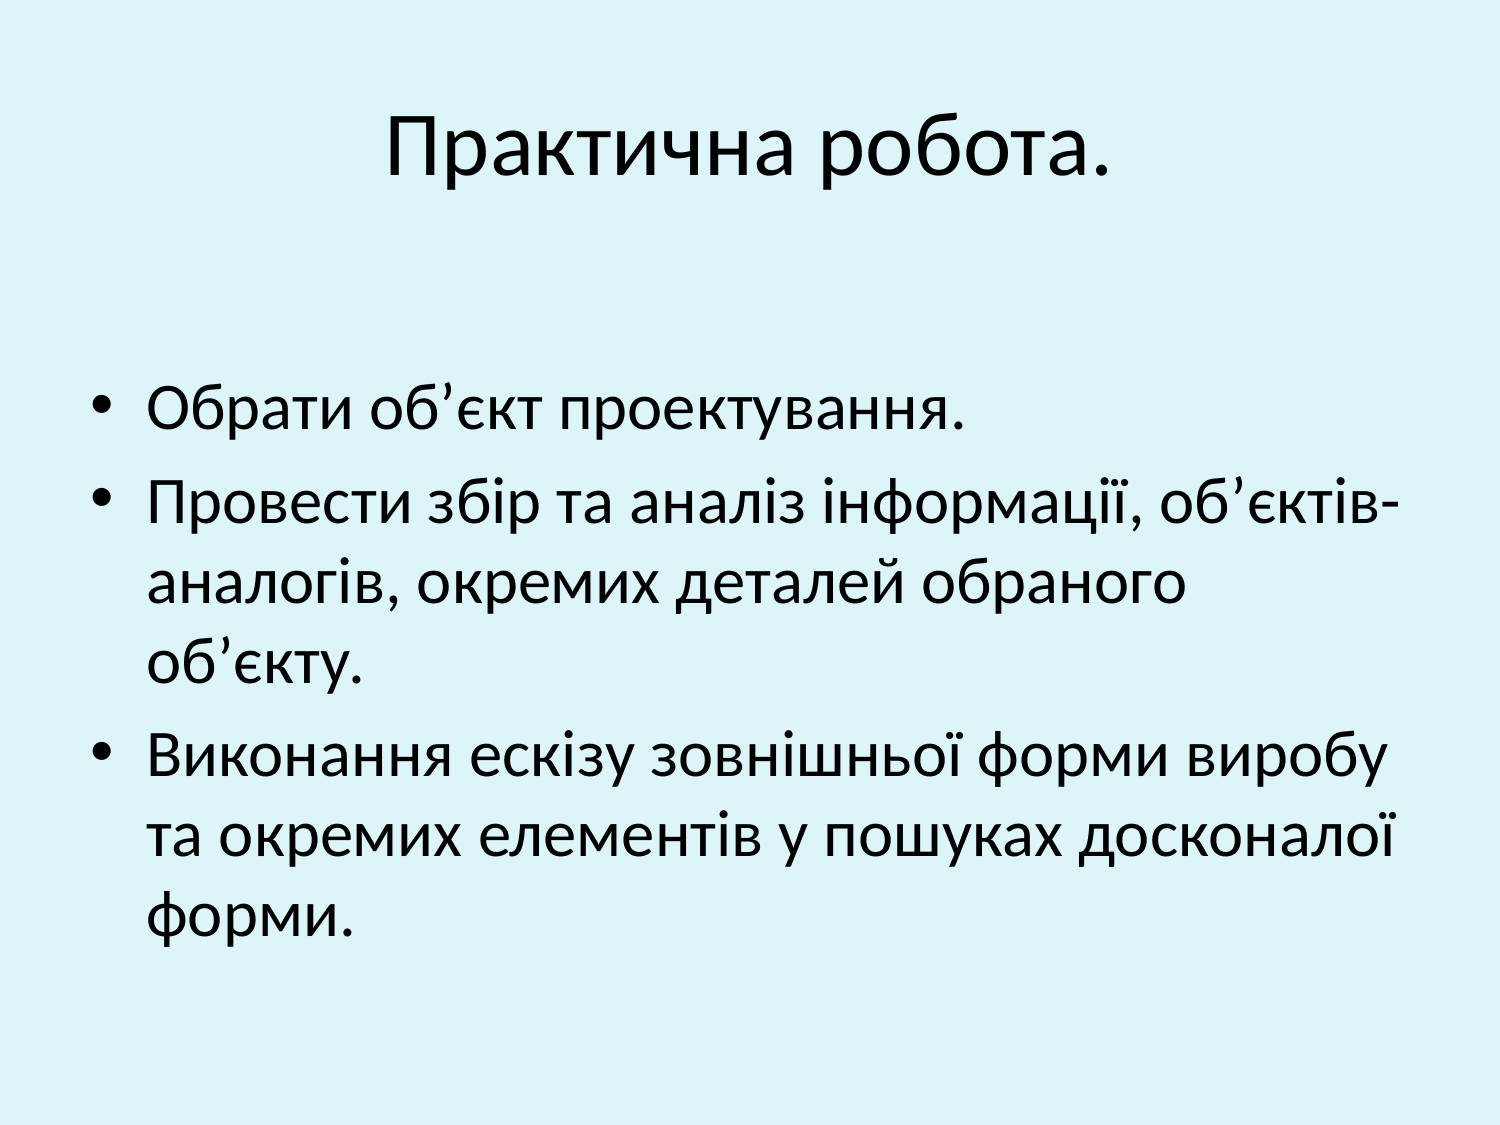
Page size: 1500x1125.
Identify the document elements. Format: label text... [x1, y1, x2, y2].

title Практична робота. [74, 44, 1426, 233]
list Обрати об’єкт проектування. Провести збір та аналіз інформації, об’єктів-аналогів, окремих деталей обраного об’єкту. Виконання ескізу зовнішньої форми виробу та окремих елементів у пошуках досконалої форми. [74, 262, 1426, 1006]
